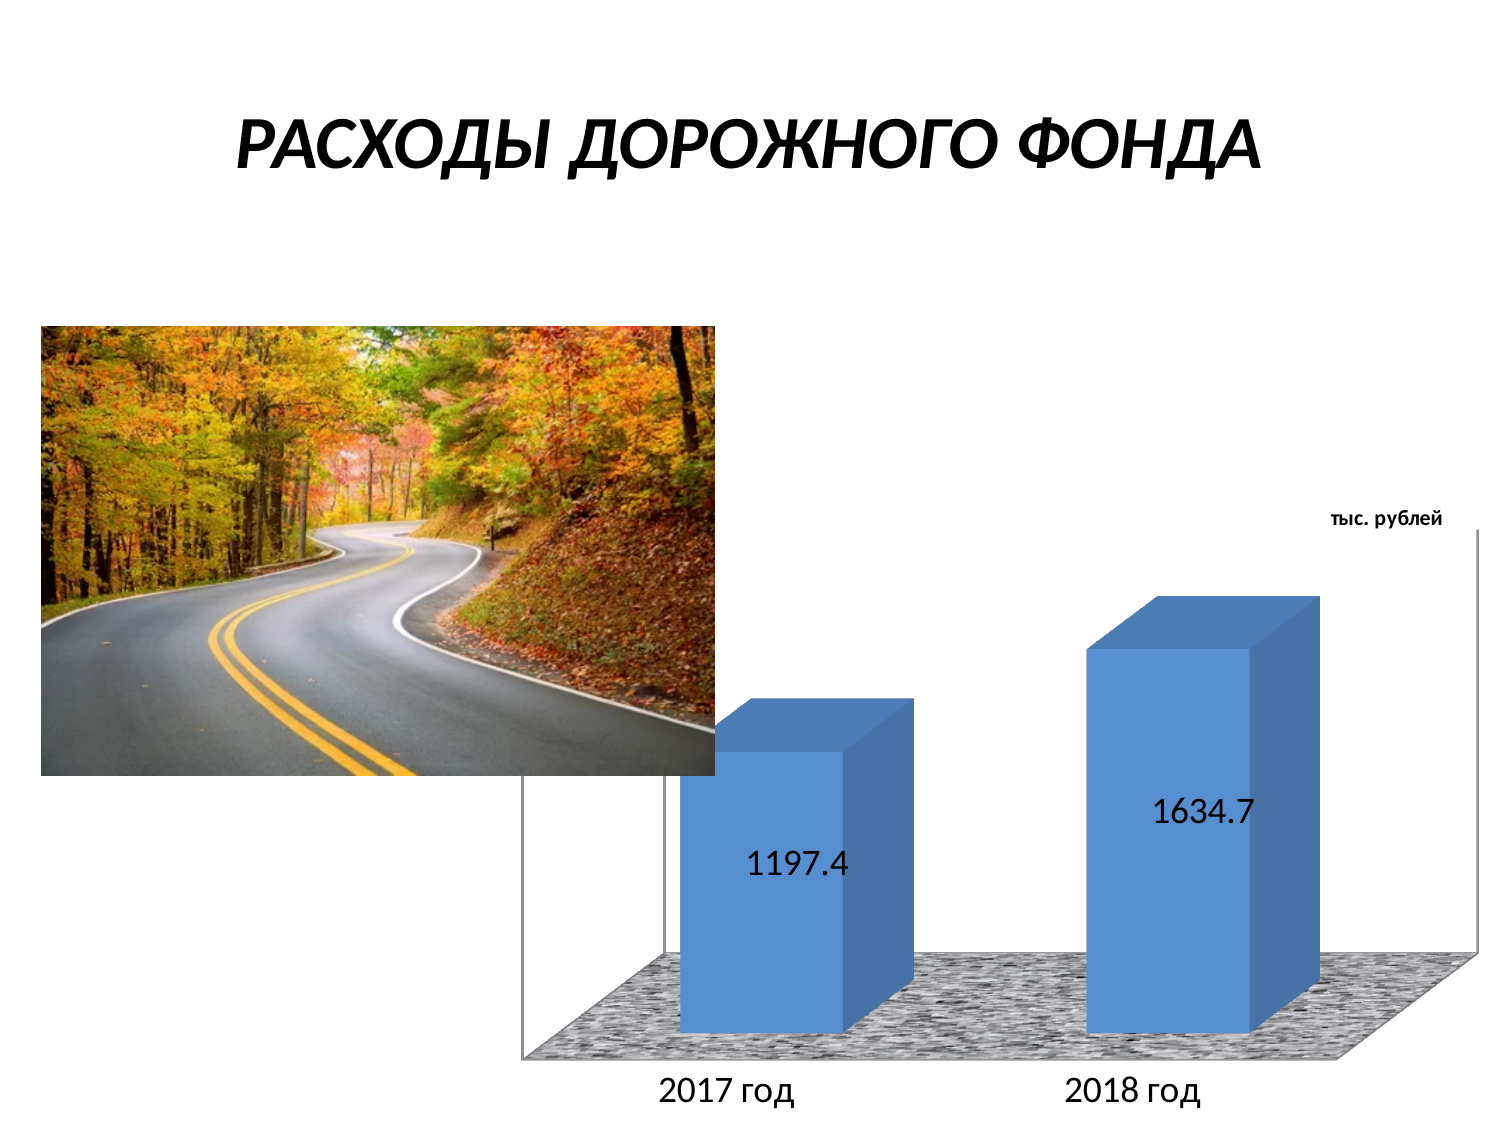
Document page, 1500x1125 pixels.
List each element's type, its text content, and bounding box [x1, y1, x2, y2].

chart [499, 458, 1500, 1125]
title РАСХОДЫ ДОРОЖНОГО ФОНДА [75, 45, 1425, 233]
picture [41, 326, 715, 776]
